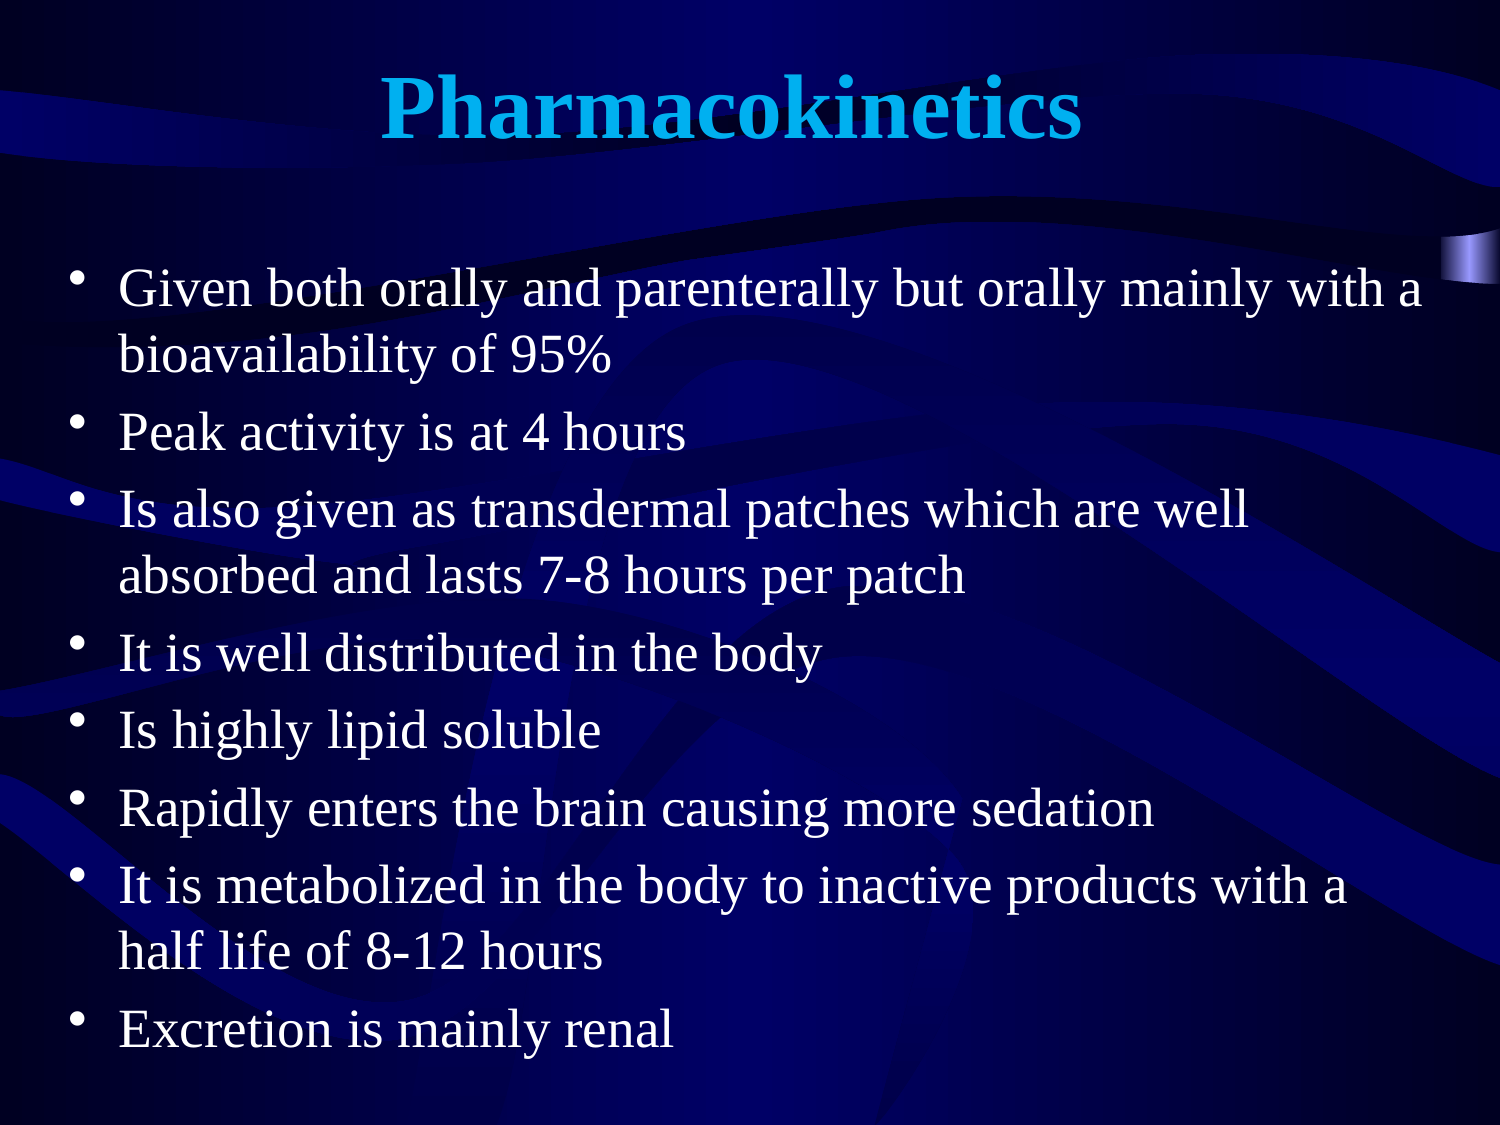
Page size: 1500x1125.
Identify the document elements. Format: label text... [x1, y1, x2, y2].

list Given both orally and parenterally but orally mainly with a bioavailability of 95% Peak activity is at 4 hours Is also given as transdermal patches which are well absorbed and lasts 7-8 hours per patch It is well distributed in the body Is highly lipid soluble Rapidly enters the brain causing more sedation It is metabolized in the body to inactive products with a half life of 8-12 hours Excretion is mainly renal [53, 243, 1459, 1071]
title Pharmacokinetics [41, 30, 1447, 173]
